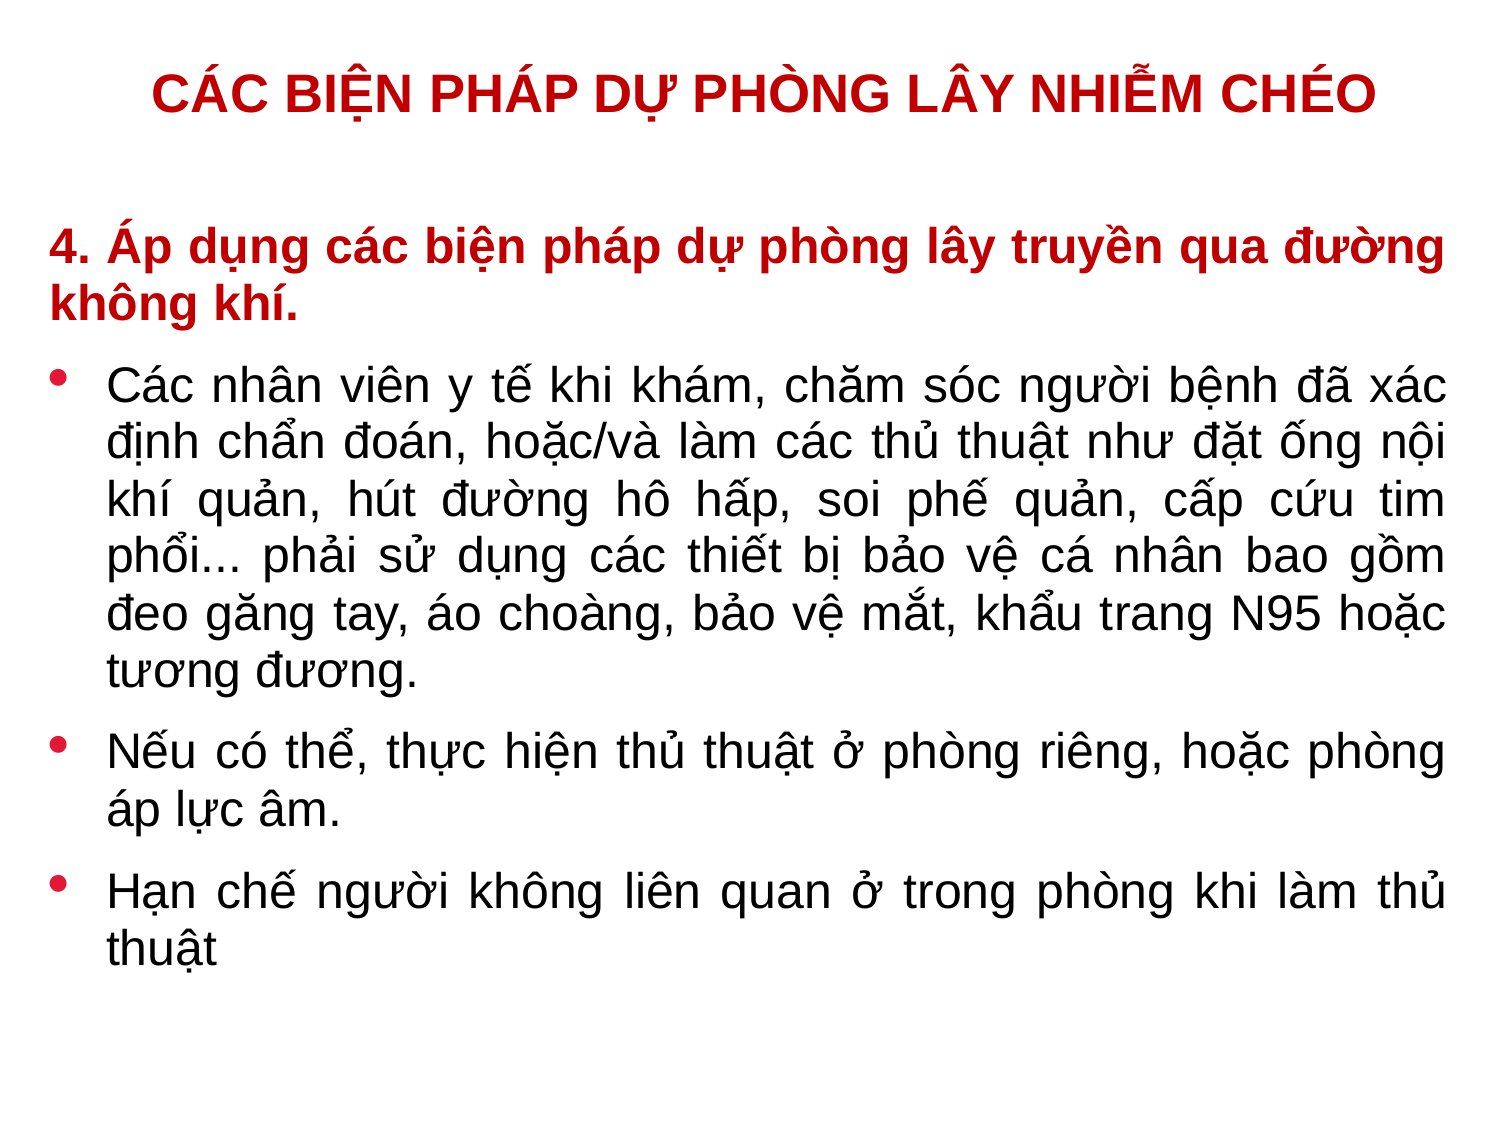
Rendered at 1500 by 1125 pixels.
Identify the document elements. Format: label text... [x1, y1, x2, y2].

title CÁC BIỆN PHÁP DỰ PHÒNG LÂY NHIỄM CHÉO [49, 62, 1481, 187]
list 4. Áp dụng các biện pháp dự phòng lây truyền qua đường không khí. Các nhân viên y tế khi khám, chăm sóc người bệnh đã xác định chẩn đoán, hoặc/và làm các thủ thuật như đặt ống nội khí quản, hút đường hô hấp, soi phế quản, cấp cứu tim phổi... phải sử dụng các thiết bị bảo vệ cá nhân bao gồm đeo găng tay, áo choàng, bảo vệ mắt, khẩu trang N95 hoặc tương đương. Nếu có thể, thực hiện thủ thuật ở phòng riêng, hoặc phòng áp lực âm. Hạn chế người không liên quan ở trong phòng khi làm thủ thuật [49, 217, 1448, 1043]
